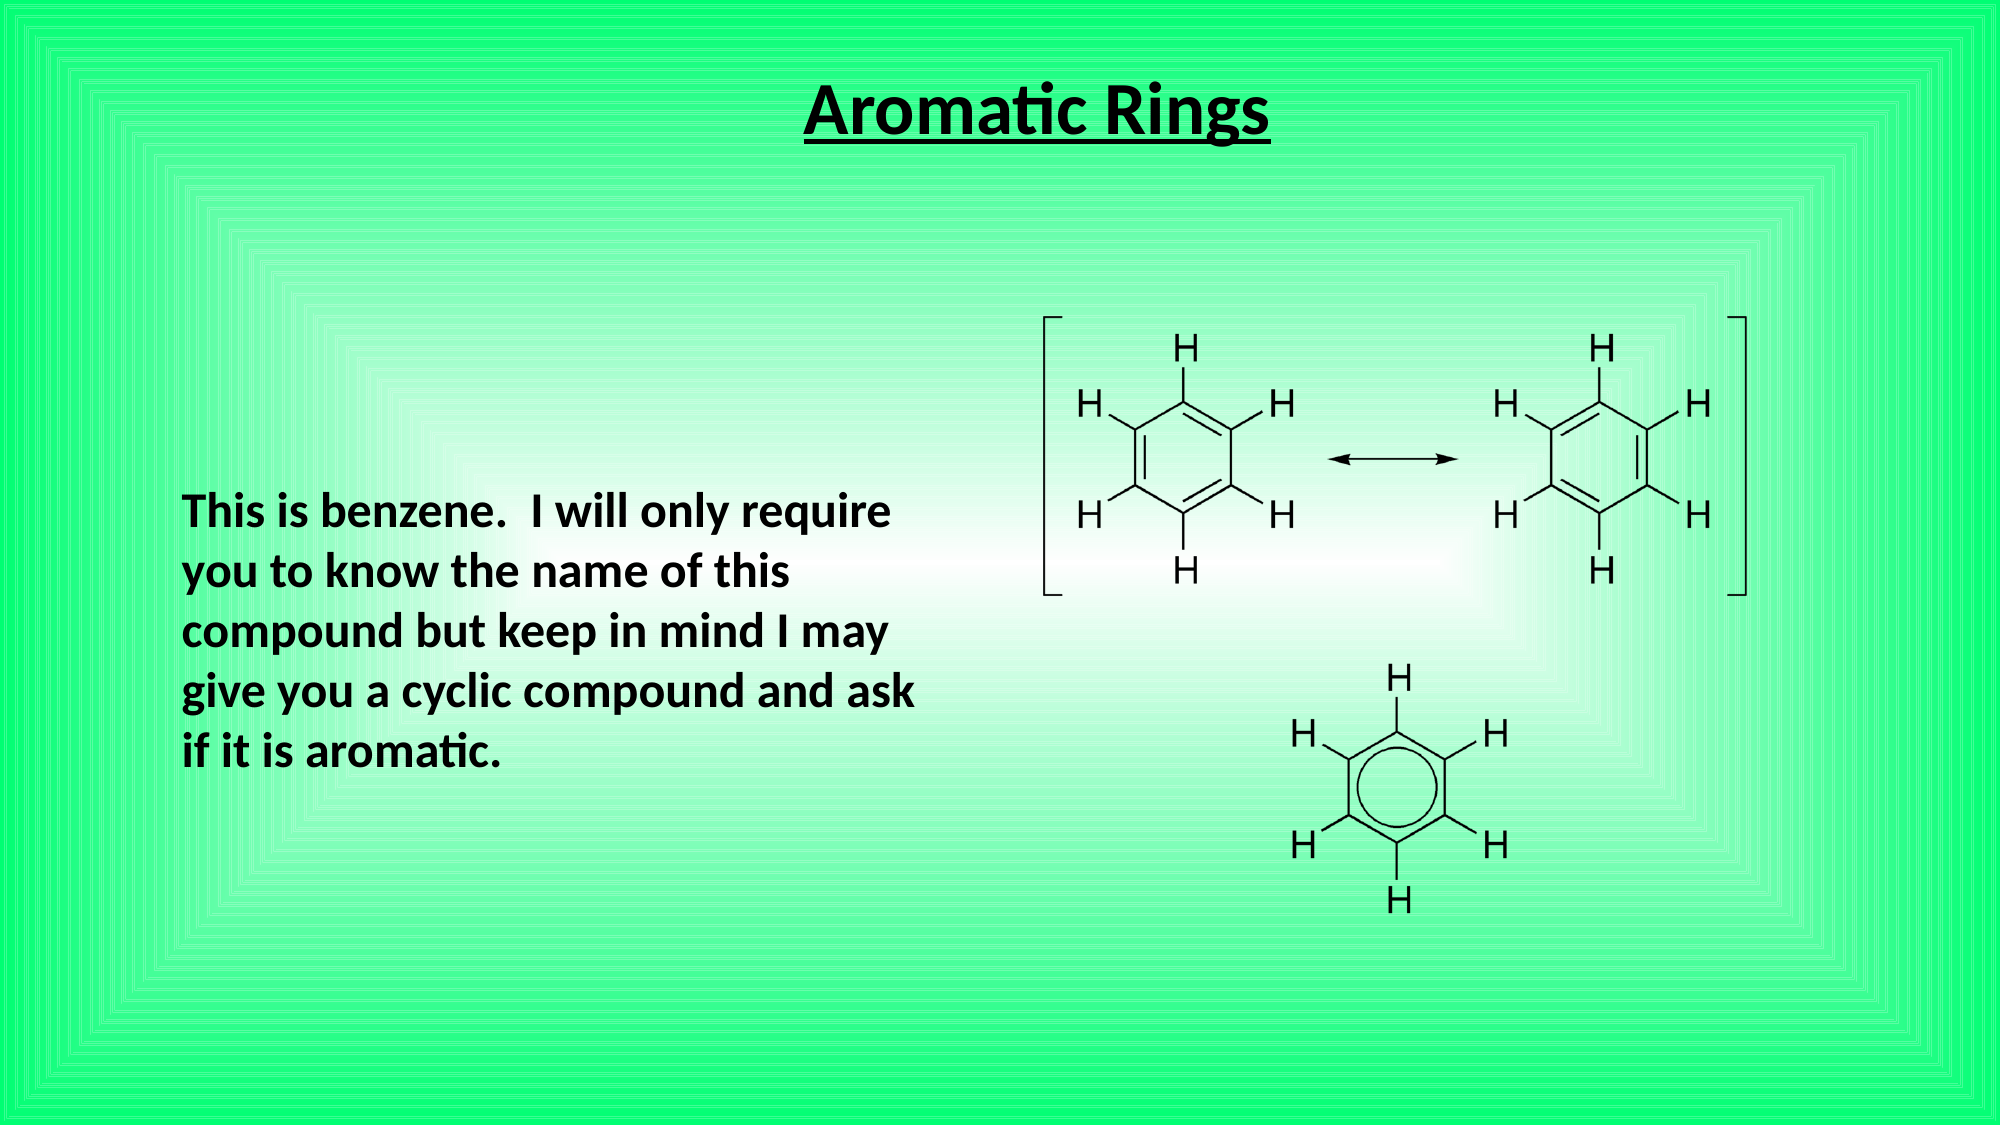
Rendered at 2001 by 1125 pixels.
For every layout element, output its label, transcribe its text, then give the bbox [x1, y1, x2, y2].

text_box Aromatic Rings [779, 52, 1296, 157]
picture [1037, 310, 1752, 914]
text_box This is benzene. I will only require you to know the name of this compound but keep in mind I may give you a cyclic compound and ask if it is aromatic. [166, 469, 957, 785]
